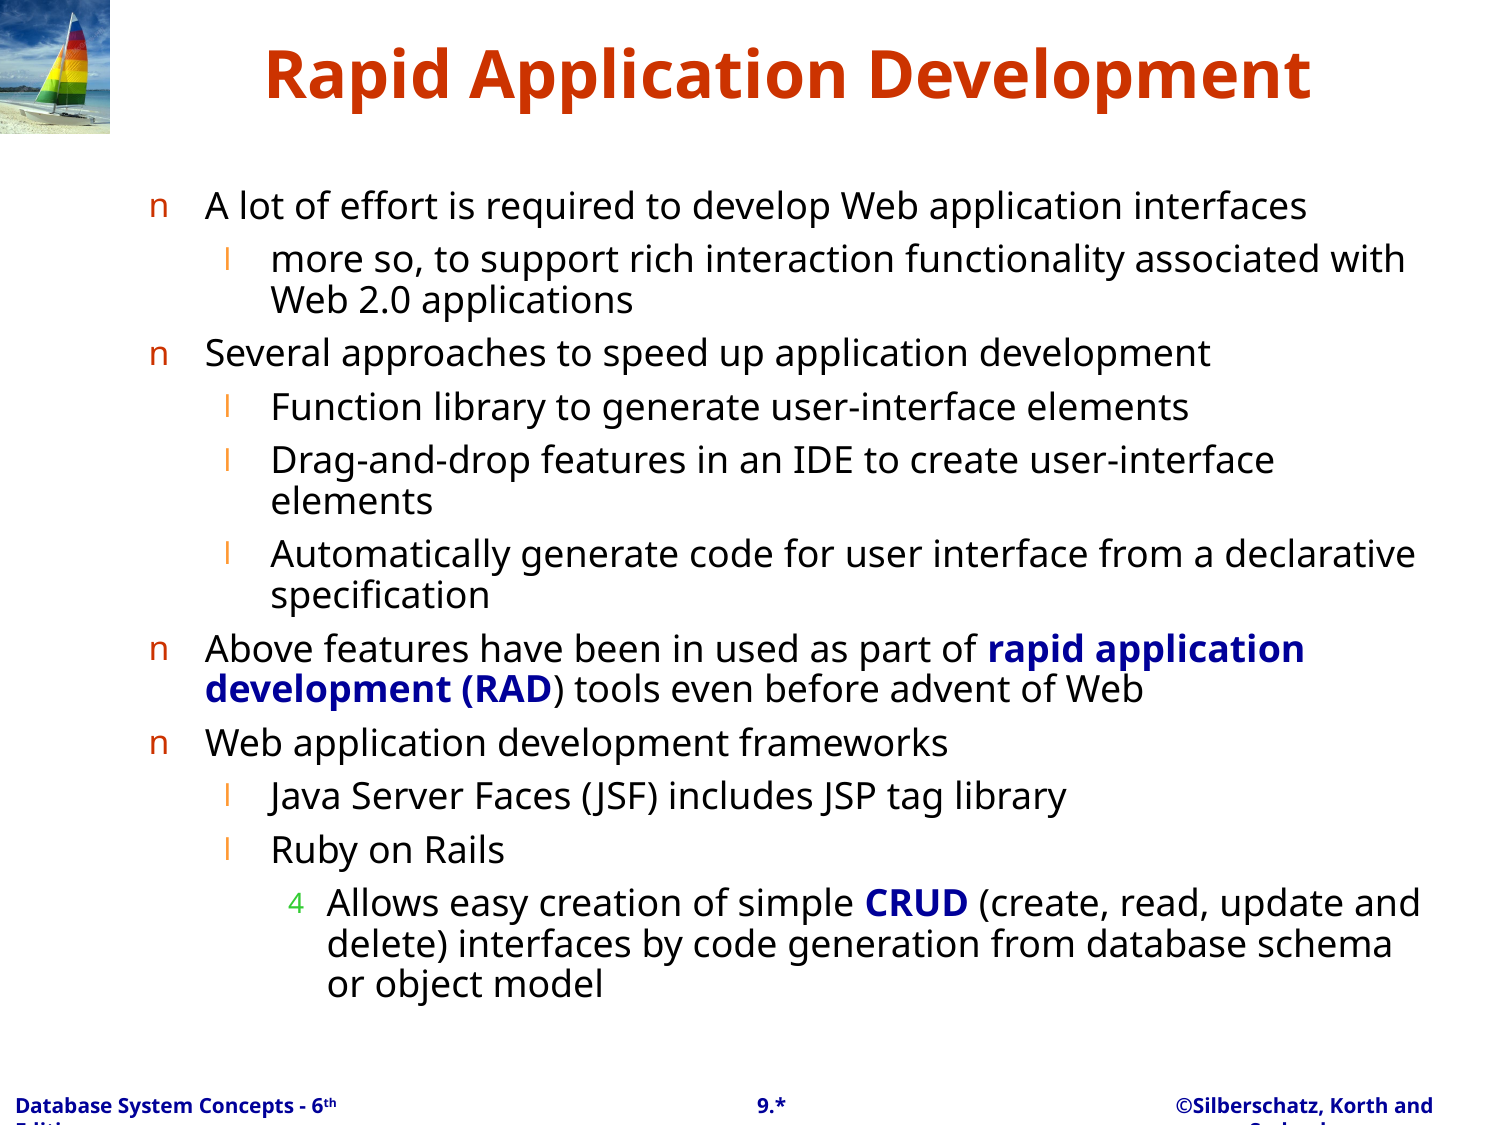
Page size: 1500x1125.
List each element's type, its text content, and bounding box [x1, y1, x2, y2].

picture [0, 0, 110, 134]
title Rapid Application Development [126, 19, 1451, 120]
list A lot of effort is required to develop Web application interfaces more so, to support rich interaction functionality associated with Web 2.0 applications Several approaches to speed up application development Function library to generate user-interface elements Drag-and-drop features in an IDE to create user-interface elements Automatically generate code for user interface from a declarative specification Above features have been in used as part of rapid application development (RAD) tools even before advent of Web Web application development frameworks Java Server Faces (JSF) includes JSP tag library Ruby on Rails Allows easy creation of simple CRUD (create, read, update and delete) interfaces by code generation from database schema or object model [133, 179, 1441, 1060]
